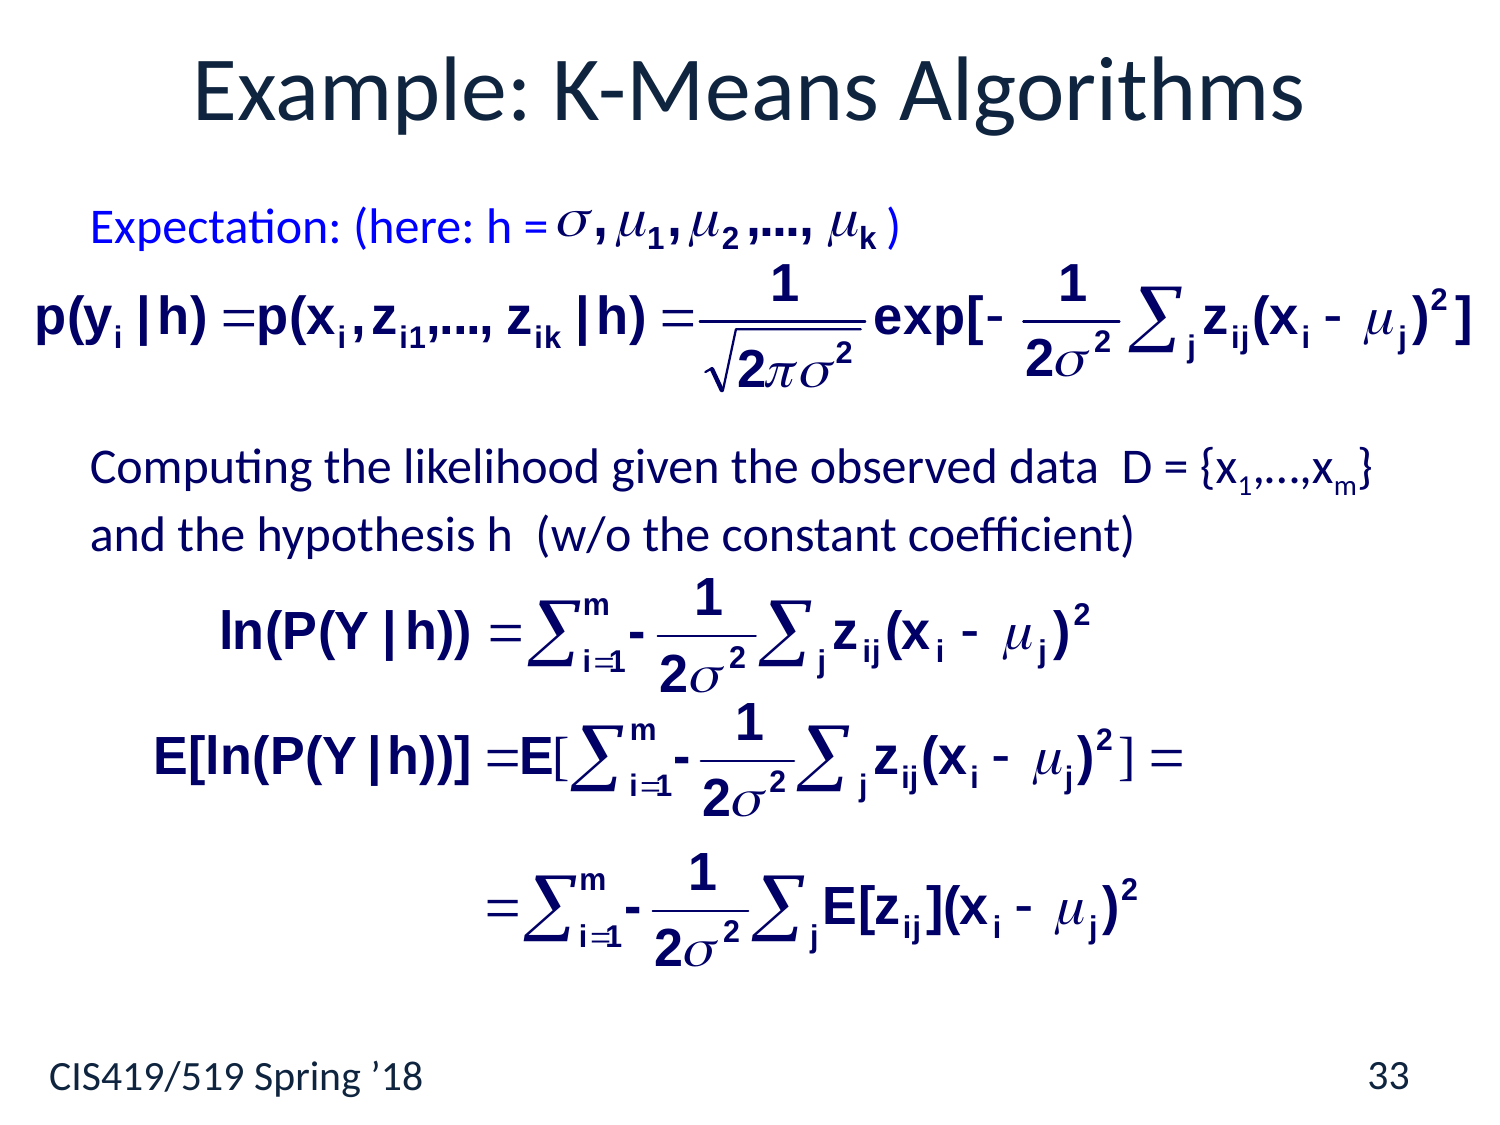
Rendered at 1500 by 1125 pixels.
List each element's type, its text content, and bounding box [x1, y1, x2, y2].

title Example: K-Means Algorithms [112, 5, 1388, 163]
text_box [474, 839, 1179, 976]
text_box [549, 181, 882, 256]
slide_number 33 [1074, 1042, 1425, 1103]
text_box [148, 689, 1212, 826]
text_box Expectation: (here: h = ) Computing the likelihood given the observed data D = {x1,…,xm} and the hypothesis h (w/o the constant coefficient) [886, 185, 1475, 249]
text_box Expectation: (here: h = ) Computing the likelihood given the observed data D = {x1,…,xm} and the hypothesis h (w/o the constant coefficient) [75, 406, 1475, 809]
text_box Expectation: (here: h = ) Computing the likelihood given the observed data D = {x1,…,xm} and the hypothesis h (w/o the constant coefficient) [75, 185, 545, 248]
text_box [214, 564, 1151, 687]
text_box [29, 249, 1475, 399]
